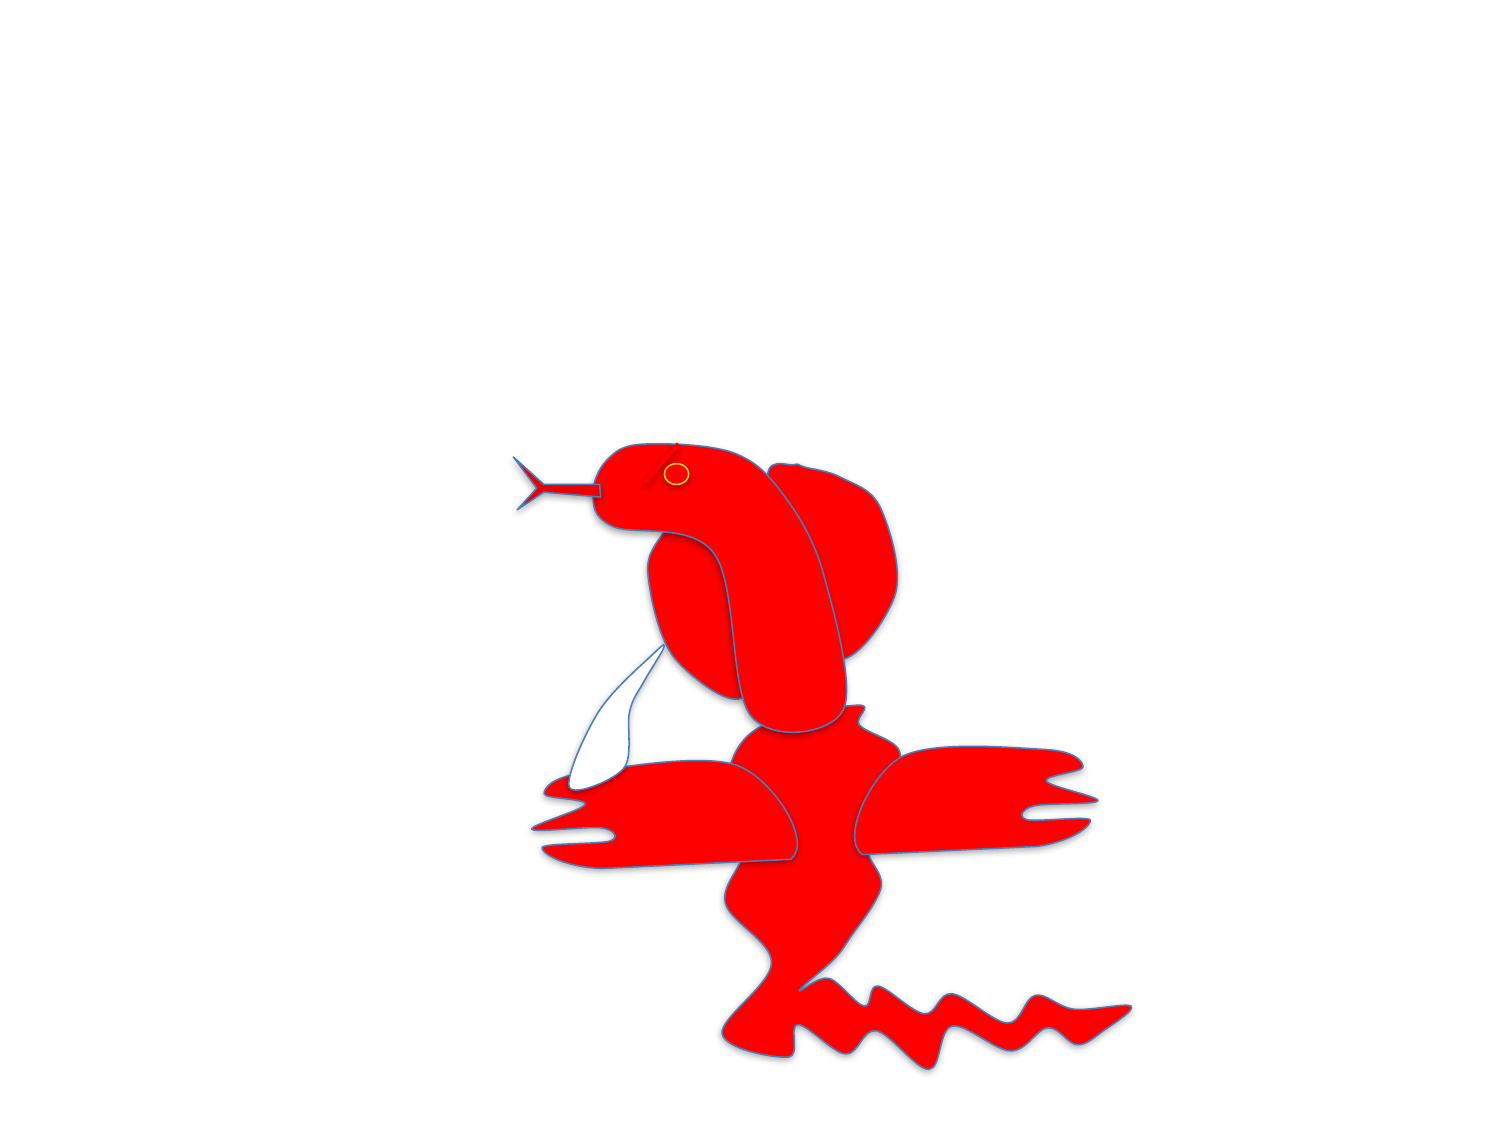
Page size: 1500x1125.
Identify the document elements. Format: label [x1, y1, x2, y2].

text_box [513, 443, 1132, 1070]
